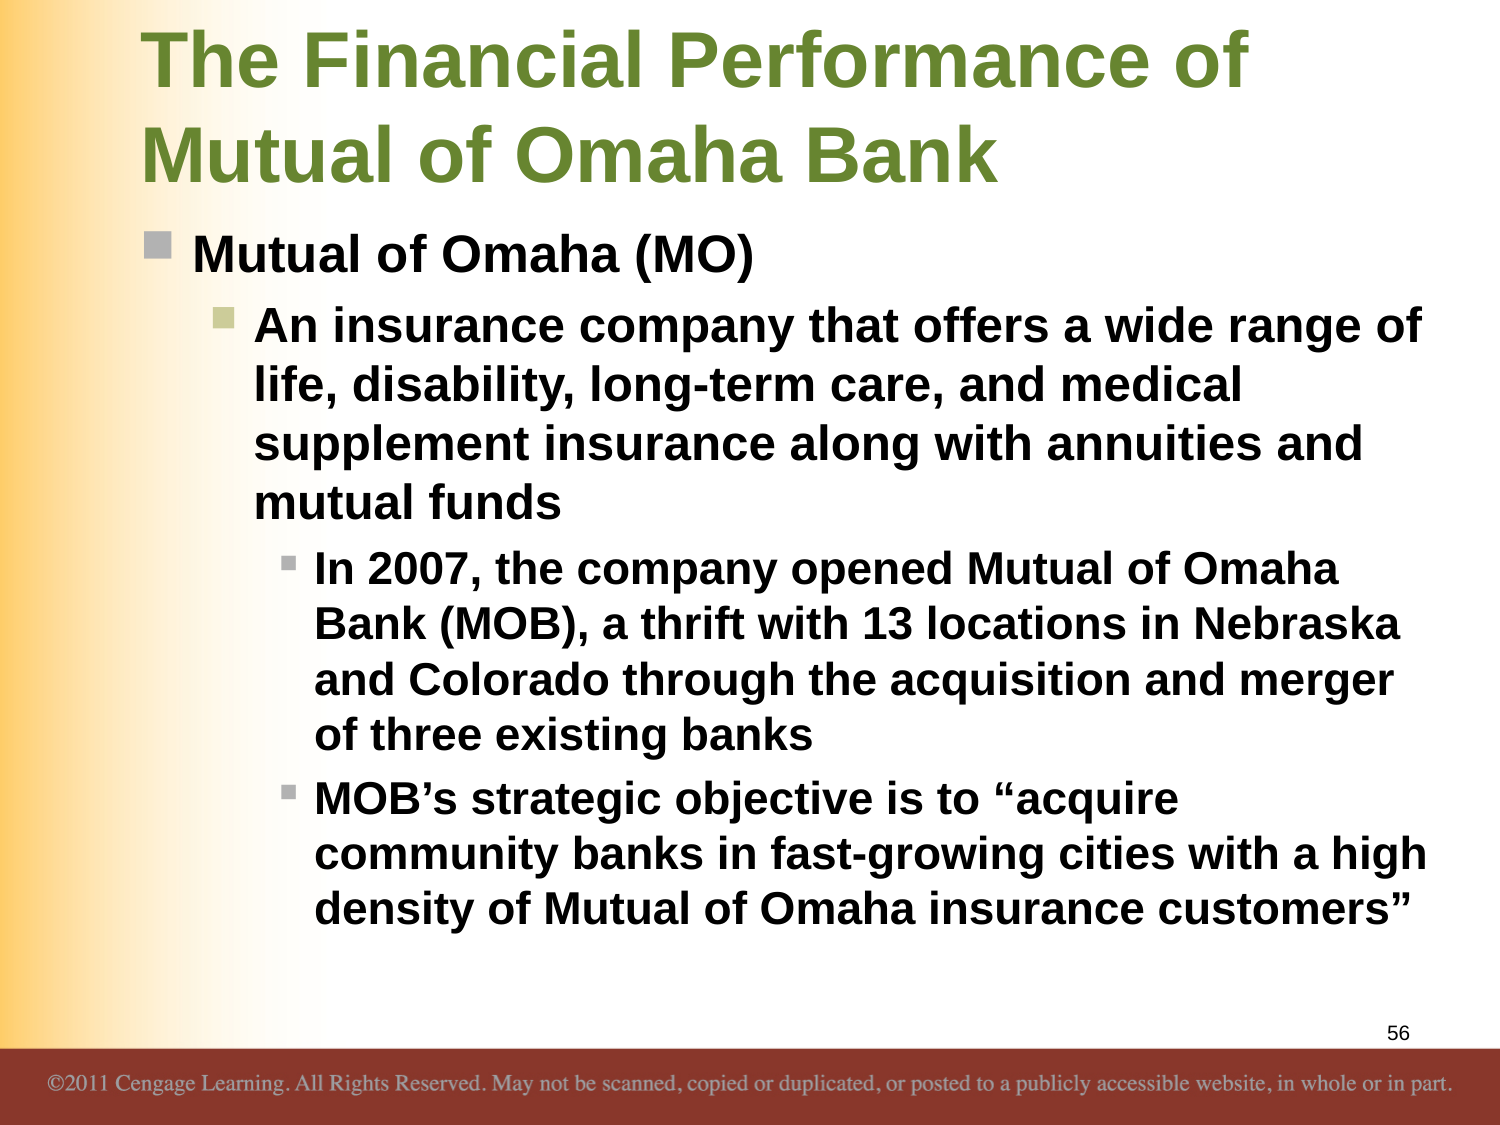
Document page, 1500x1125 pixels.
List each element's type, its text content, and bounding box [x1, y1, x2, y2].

picture [0, 0, 1500, 1125]
slide_number 56 [1112, 1012, 1426, 1088]
title The Financial Performance of Mutual of Omaha Bank [124, 44, 1426, 163]
list Mutual of Omaha (MO) An insurance company that offers a wide range of life, disability, long-term care, and medical supplement insurance along with annuities and mutual funds In 2007, the company opened Mutual of Omaha Bank (MOB), a thrift with 13 locations in Nebraska and Colorado through the acquisition and merger of three existing banks MOB’s strategic objective is to “acquire community banks in fast-growing cities with a high density of Mutual of Omaha insurance customers” [124, 212, 1451, 1006]
